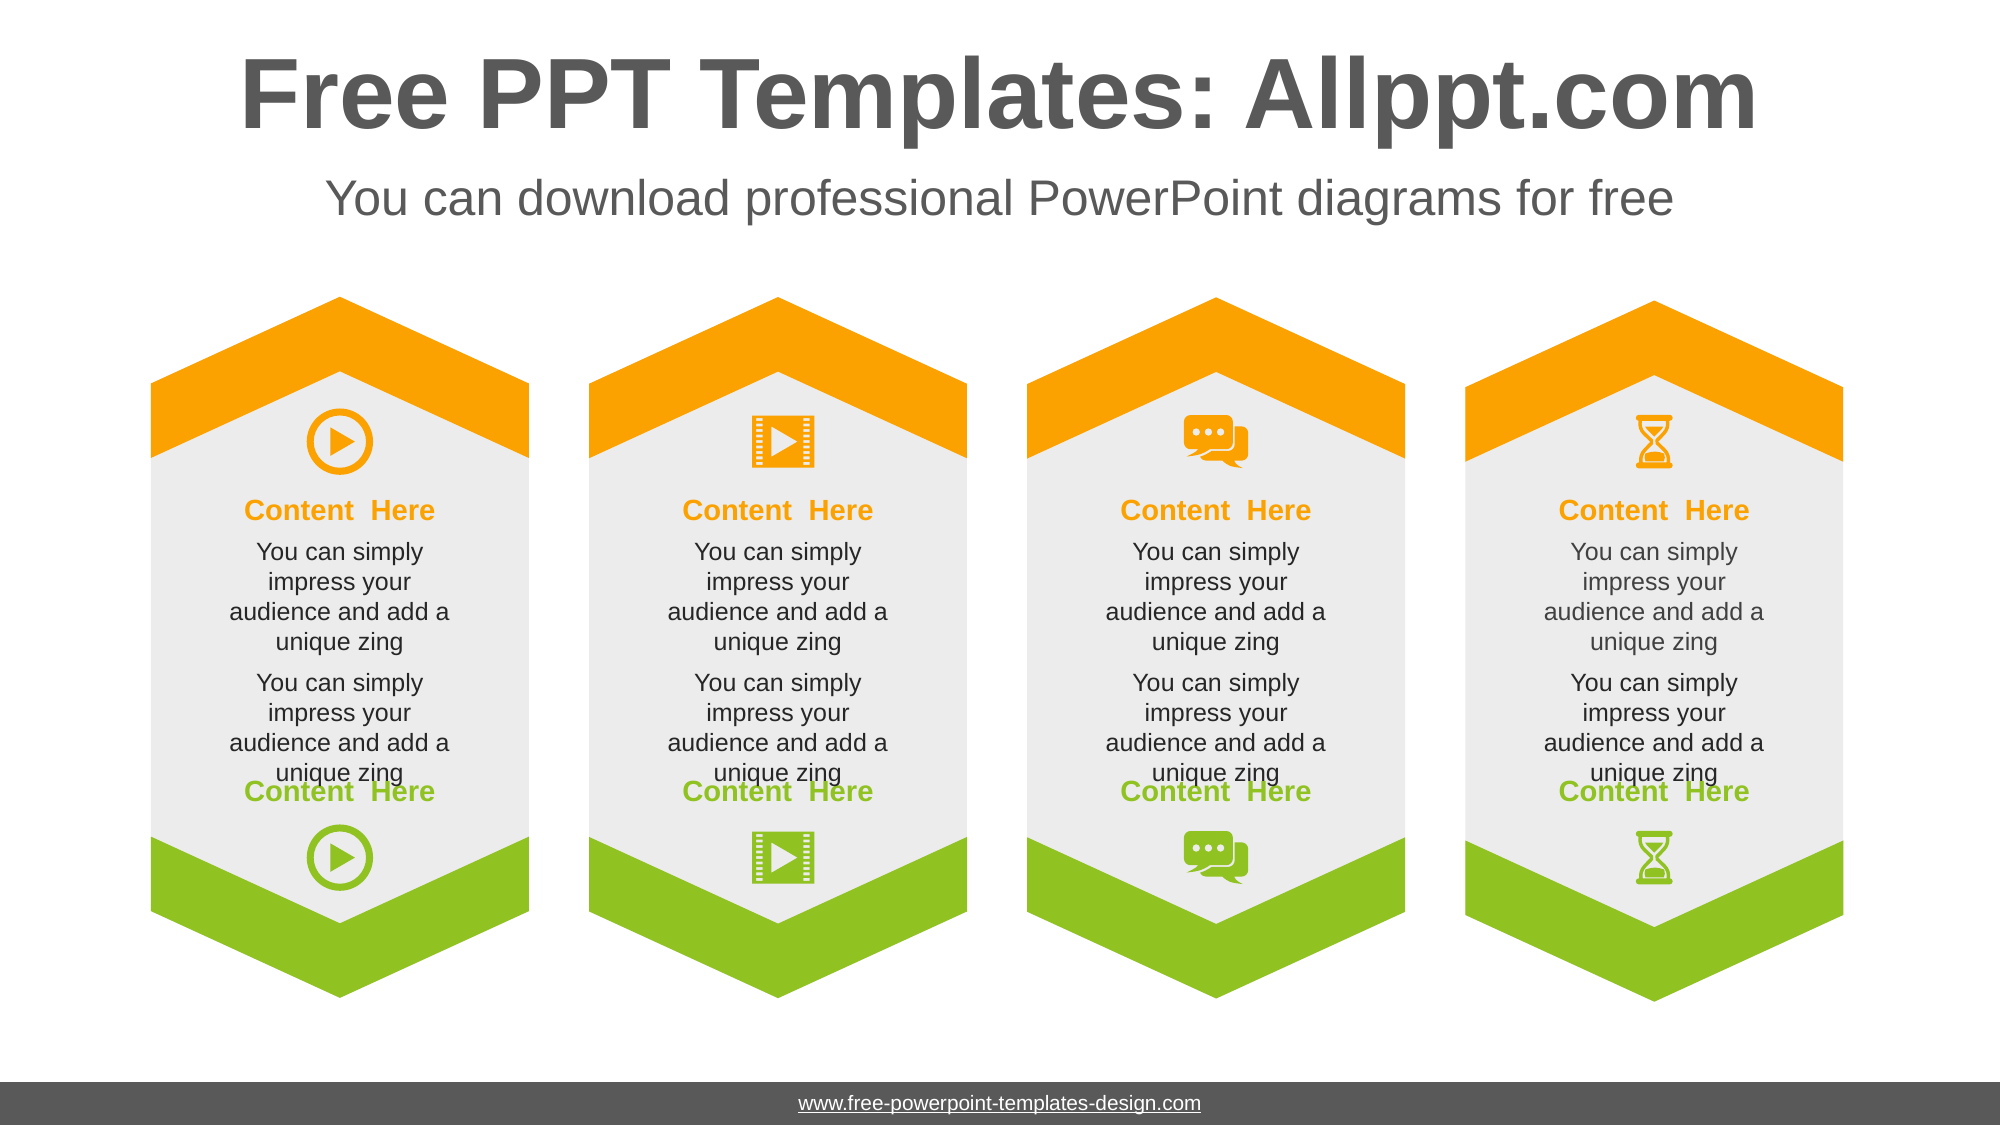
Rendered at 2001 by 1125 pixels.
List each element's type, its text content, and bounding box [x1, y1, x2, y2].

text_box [199, 483, 481, 816]
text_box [1513, 483, 1795, 816]
text_box www.free-powerpoint-templates-design.com [0, 1082, 2000, 1123]
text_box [1027, 297, 1406, 999]
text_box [637, 483, 919, 816]
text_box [1465, 300, 1844, 1002]
list You can download professional PowerPoint diagrams for free [0, 164, 2000, 234]
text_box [150, 296, 529, 998]
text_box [588, 296, 967, 999]
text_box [1075, 483, 1357, 816]
title Free PPT Templates: Allppt.com [0, 32, 2000, 161]
